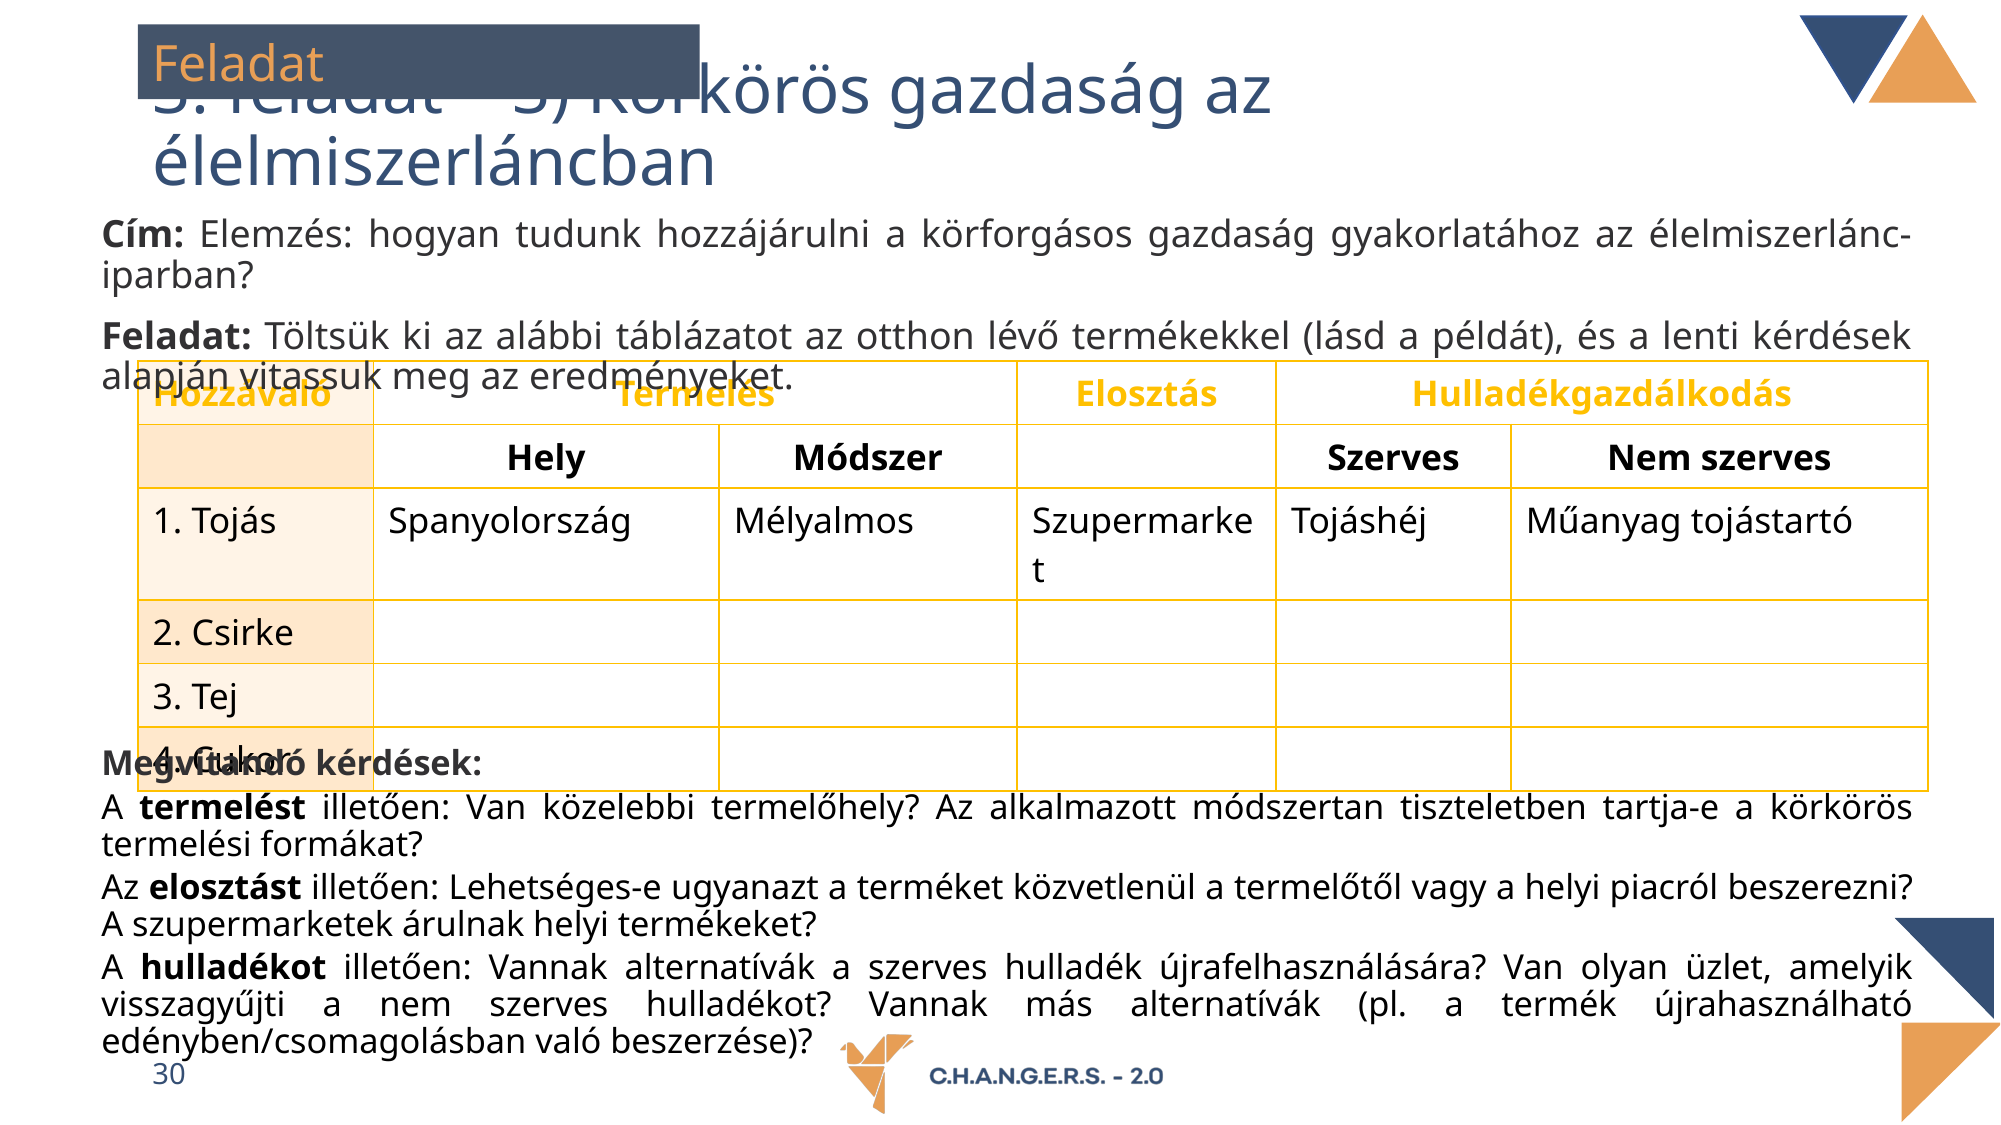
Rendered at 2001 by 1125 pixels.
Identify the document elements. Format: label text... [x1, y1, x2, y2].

table_cell [1018, 425, 1275, 487]
table_cell [1277, 728, 1510, 738]
text_box Cím: Elemzés: hogyan tudunk hozzájárulni a körforgásos gazdaság gyakorlatához az élelmiszerlánc-iparban? Feladat: Töltsük ki az alábbi táblázatot az otthon lévő termékekkel (lásd a példát), és a lenti kérdések alapján vitassuk meg az eredményeket. [86, 207, 1929, 350]
table_cell Szupermarket [1018, 489, 1275, 599]
title 3. feladat – 3) Körkörös gazdaság az élelmiszerláncban [137, 50, 1802, 207]
table_cell Mélyalmos [720, 489, 1016, 599]
table_cell 4. Cukor [139, 728, 373, 738]
table_cell Tojáshéj [1277, 489, 1510, 599]
table_cell [1512, 601, 1927, 663]
table_cell Hely [374, 425, 718, 487]
table_cell [1018, 601, 1275, 663]
table_cell Műanyag tojástartó [1512, 489, 1927, 599]
table_cell [1018, 728, 1275, 738]
table_cell [374, 728, 718, 738]
text_box Megvitandó kérdések: A termelést illetően: Van közelebbi termelőhely? Az alkalmazott módszertan tiszteletben tartja-e a körkörös termelési formákat? Az elosztást illetően: Lehetséges-e ugyanazt a terméket közvetlenül a termelőtől vagy a helyi piacról beszerezni? A szupermarketek árulnak helyi termékeket? A hulladékot illetően: Vannak alternatívák a szerves hulladék újrafelhasználására? Van olyan üzlet, amelyik visszagyűjti a nem szerves hulladékot? Vannak más alternatívák (pl. a termék újrahasználható edényben/csomagolásban való beszerzése)? [86, 738, 1929, 1075]
table_cell [1512, 728, 1927, 738]
table_header Elosztás [1018, 362, 1275, 424]
table_cell [1018, 664, 1275, 726]
table_header Hulladékgazdálkodás [1277, 362, 1927, 424]
table_cell [1512, 664, 1927, 726]
table_cell [374, 601, 718, 663]
table_cell [374, 664, 718, 726]
table_cell Nem szerves [1512, 425, 1927, 487]
table_cell Spanyolország [374, 489, 718, 599]
table_cell [139, 425, 373, 487]
table_header Termelés [374, 362, 1016, 424]
table_cell Szerves [1277, 425, 1510, 487]
table_cell [720, 664, 1016, 726]
table_cell 1. Tojás [139, 489, 373, 599]
picture [814, 1075, 1186, 1125]
table_cell [720, 601, 1016, 663]
table_cell [720, 728, 1016, 738]
table_cell [1277, 601, 1510, 663]
text_box Feladat [137, 24, 700, 100]
table_cell 2. Csirke [139, 601, 373, 663]
table_cell 3. Tej [139, 664, 373, 726]
table_cell Módszer [720, 425, 1016, 487]
table_header Hozzávaló [139, 362, 373, 424]
table_cell [1277, 664, 1510, 726]
